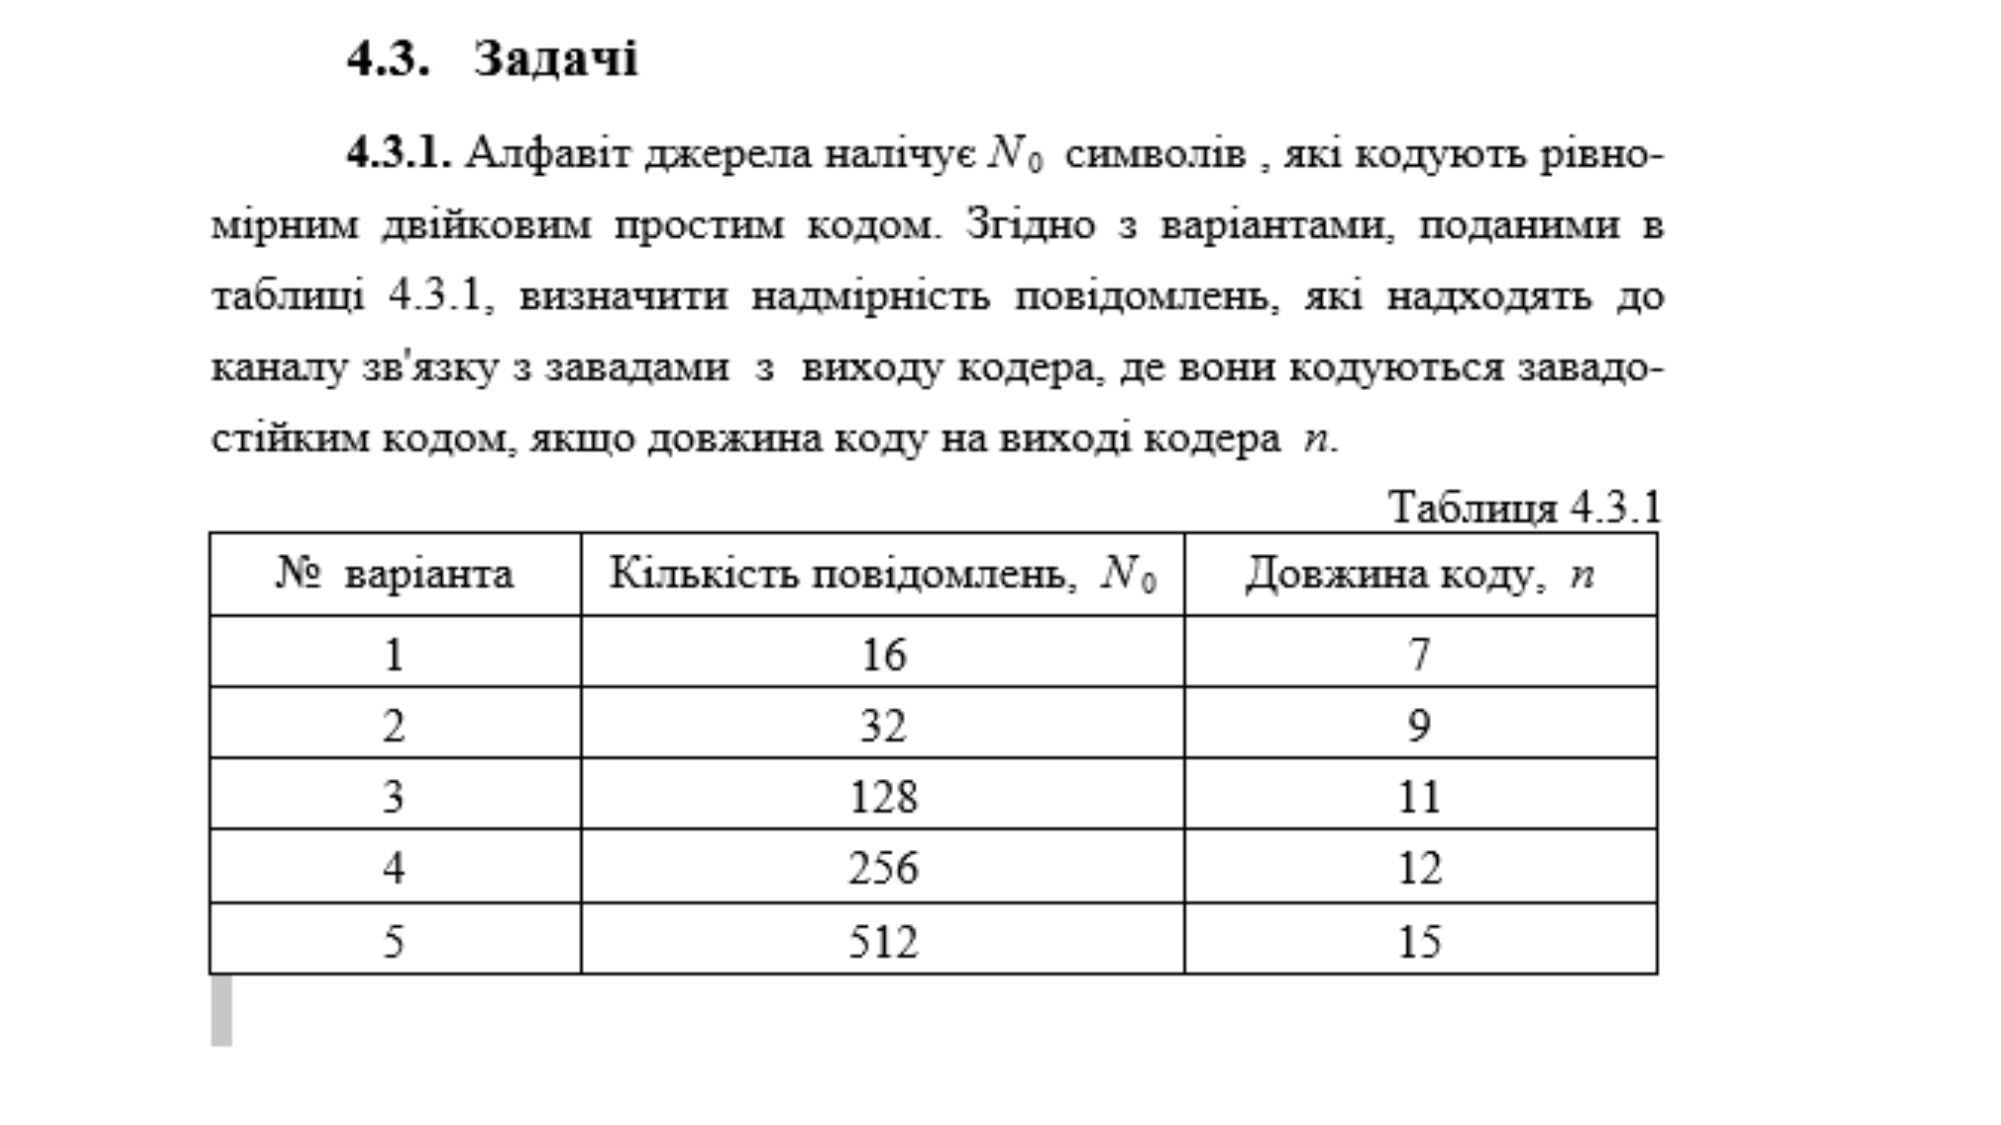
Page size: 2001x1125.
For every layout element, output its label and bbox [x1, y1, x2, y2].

list [13, 21, 1760, 1054]
